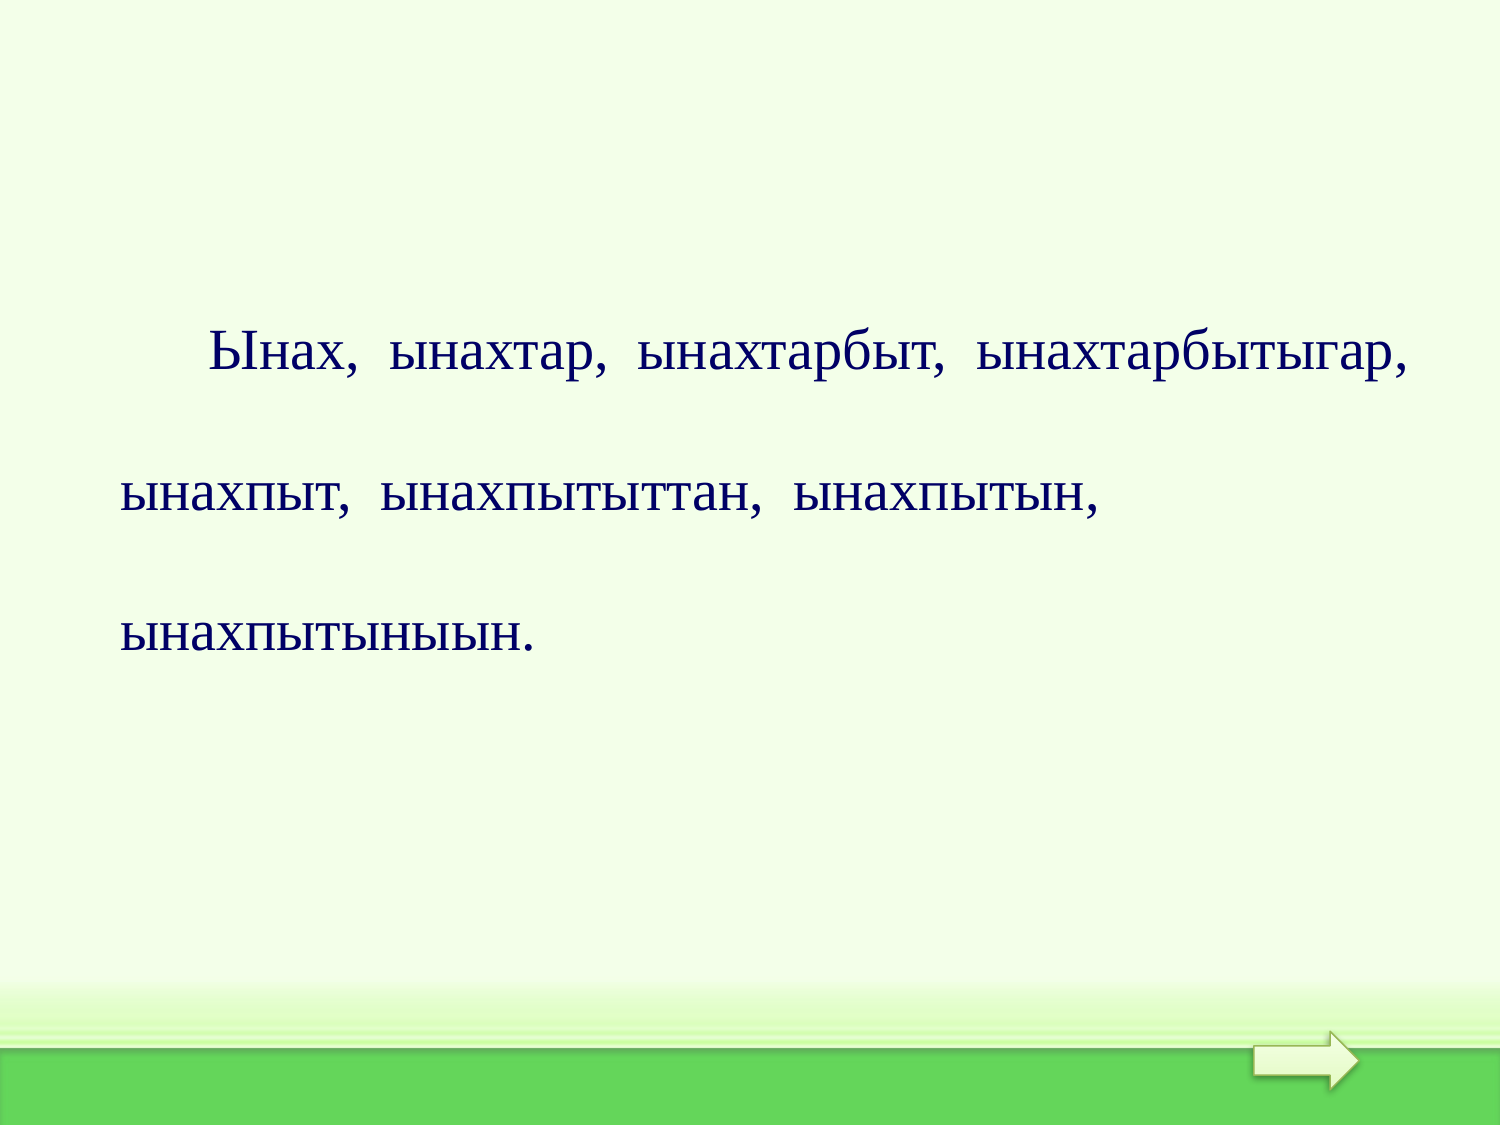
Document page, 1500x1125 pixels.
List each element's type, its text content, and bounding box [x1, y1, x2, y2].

text_box [1253, 1030, 1360, 1091]
picture [0, 0, 1500, 1125]
text_box Ынах, ынахтар, ынахтарбыт, ынахтарбытыгар, ынахпыт, ынахпытыттан, ынахпытын, ынахпытыныын. [105, 234, 1453, 669]
